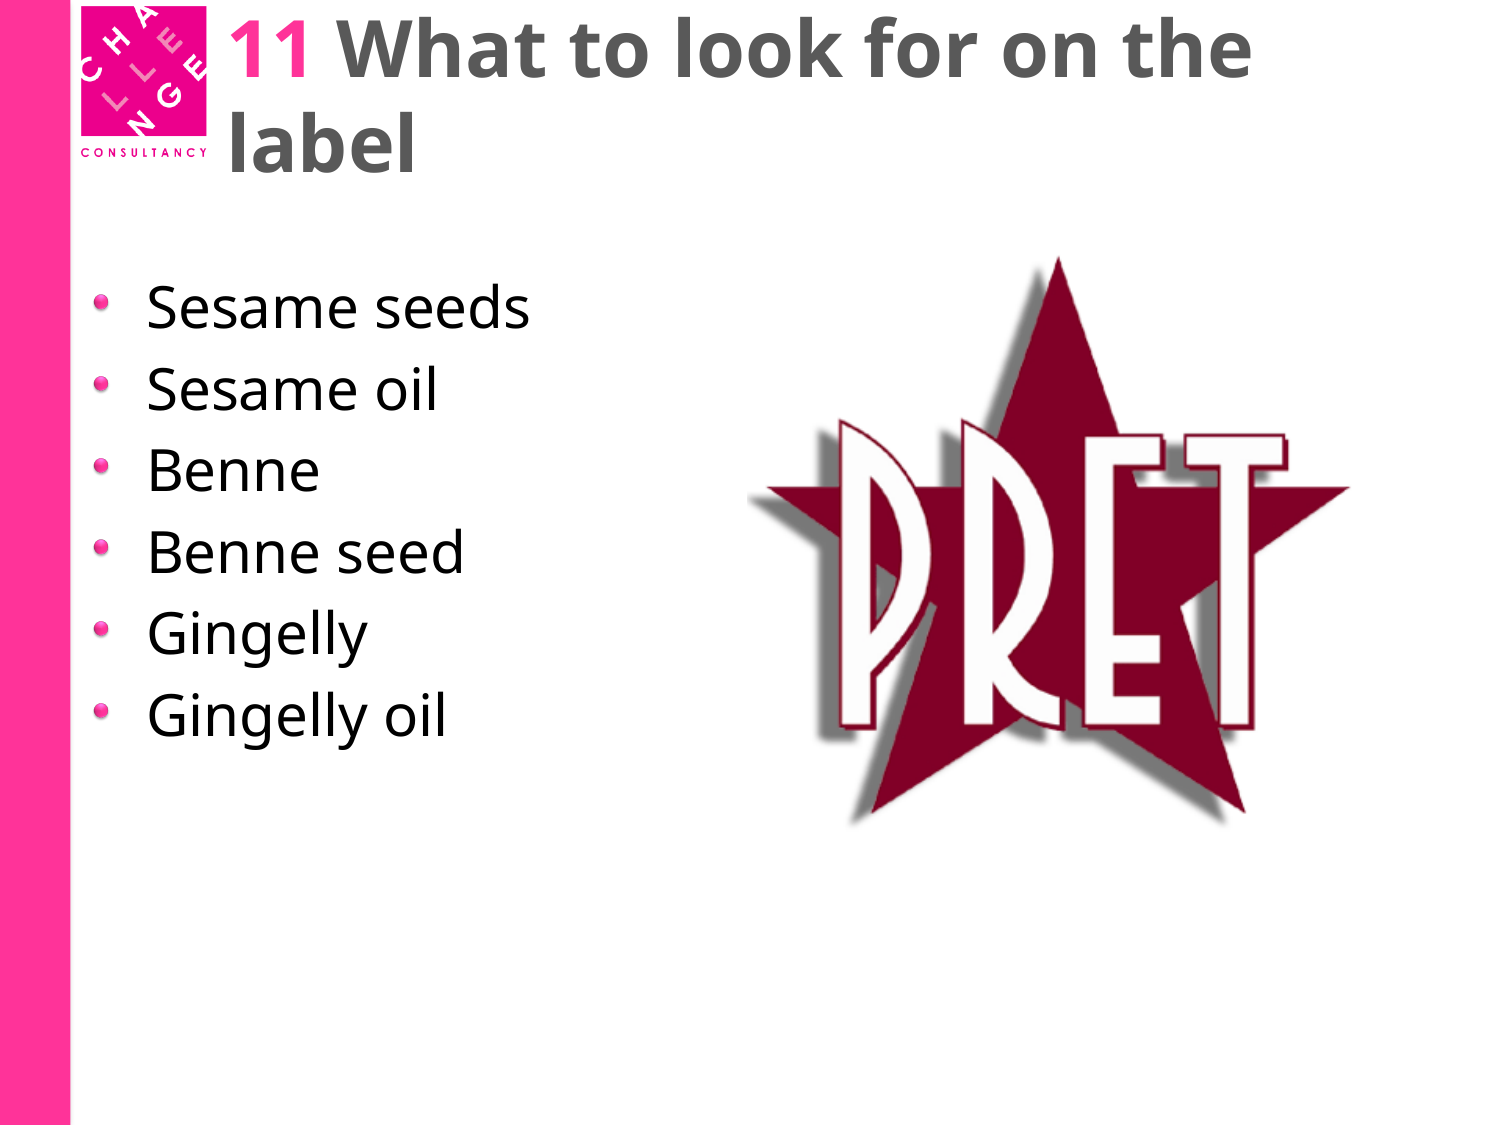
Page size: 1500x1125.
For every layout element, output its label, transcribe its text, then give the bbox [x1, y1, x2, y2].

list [747, 243, 1374, 843]
picture [90, 456, 112, 481]
picture [76, 0, 210, 166]
picture [90, 537, 112, 563]
picture [90, 619, 112, 644]
picture [90, 374, 112, 399]
picture [90, 292, 112, 318]
title 11 What to look for on the label [210, 0, 1483, 188]
picture [90, 701, 112, 726]
list Sesame seeds Sesame oil Benne Benne seed Gingelly Gingelly oil [74, 262, 738, 1006]
